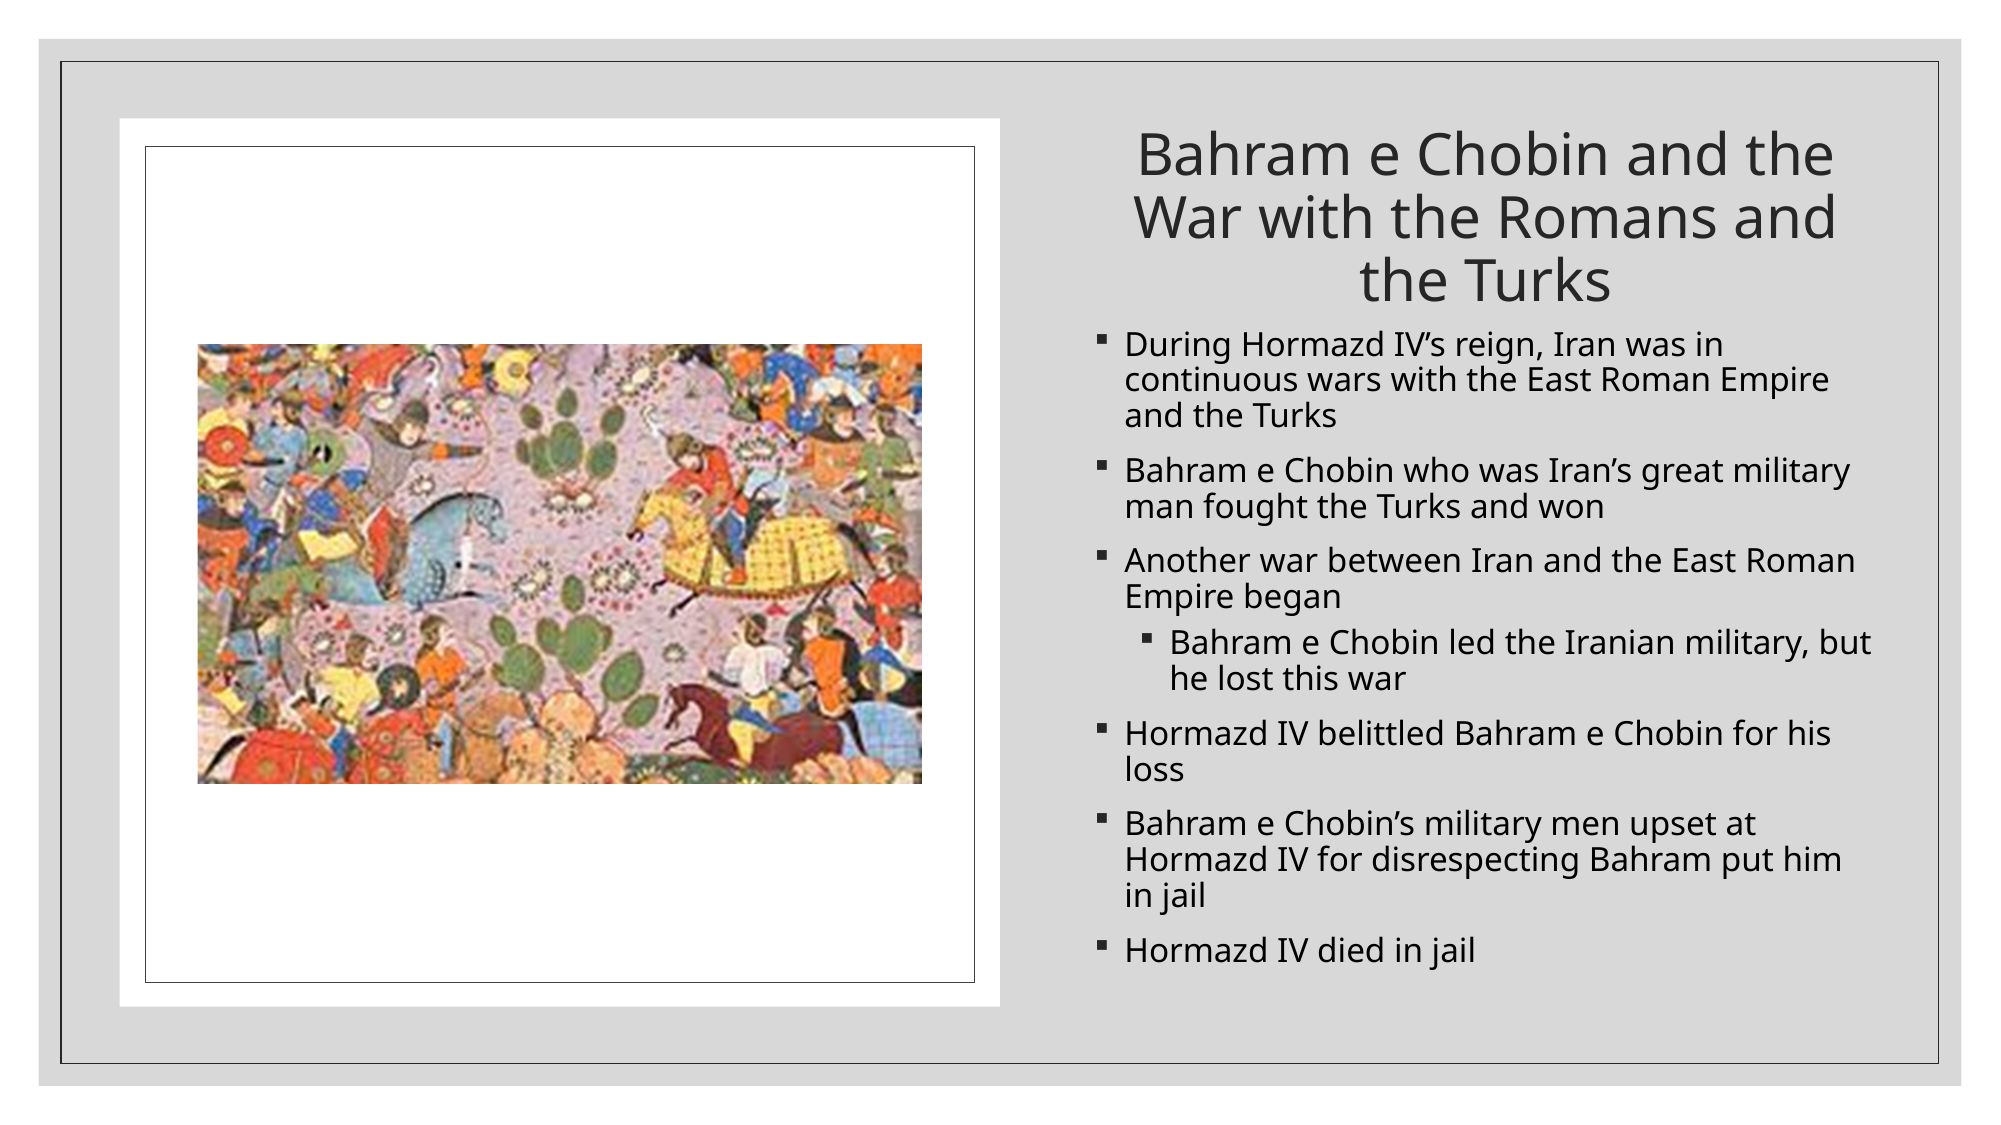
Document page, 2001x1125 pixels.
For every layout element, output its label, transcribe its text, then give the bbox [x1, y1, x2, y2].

title Bahram e Chobin and the War with the Romans and the Turks [1079, 119, 1893, 319]
list During Hormazd IV’s reign, Iran was in continuous wars with the East Roman Empire and the Turks Bahram e Chobin who was Iran’s great military man fought the Turks and won Another war between Iran and the East Roman Empire began Bahram e Chobin led the Iranian military, but he lost this war Hormazd IV belittled Bahram e Chobin for his loss Bahram e Chobin’s military men upset at Hormazd IV for disrespecting Bahram put him in jail Hormazd IV died in jail [1079, 319, 1893, 990]
picture [197, 344, 922, 784]
text_box [119, 118, 1000, 1007]
text_box [145, 146, 975, 983]
